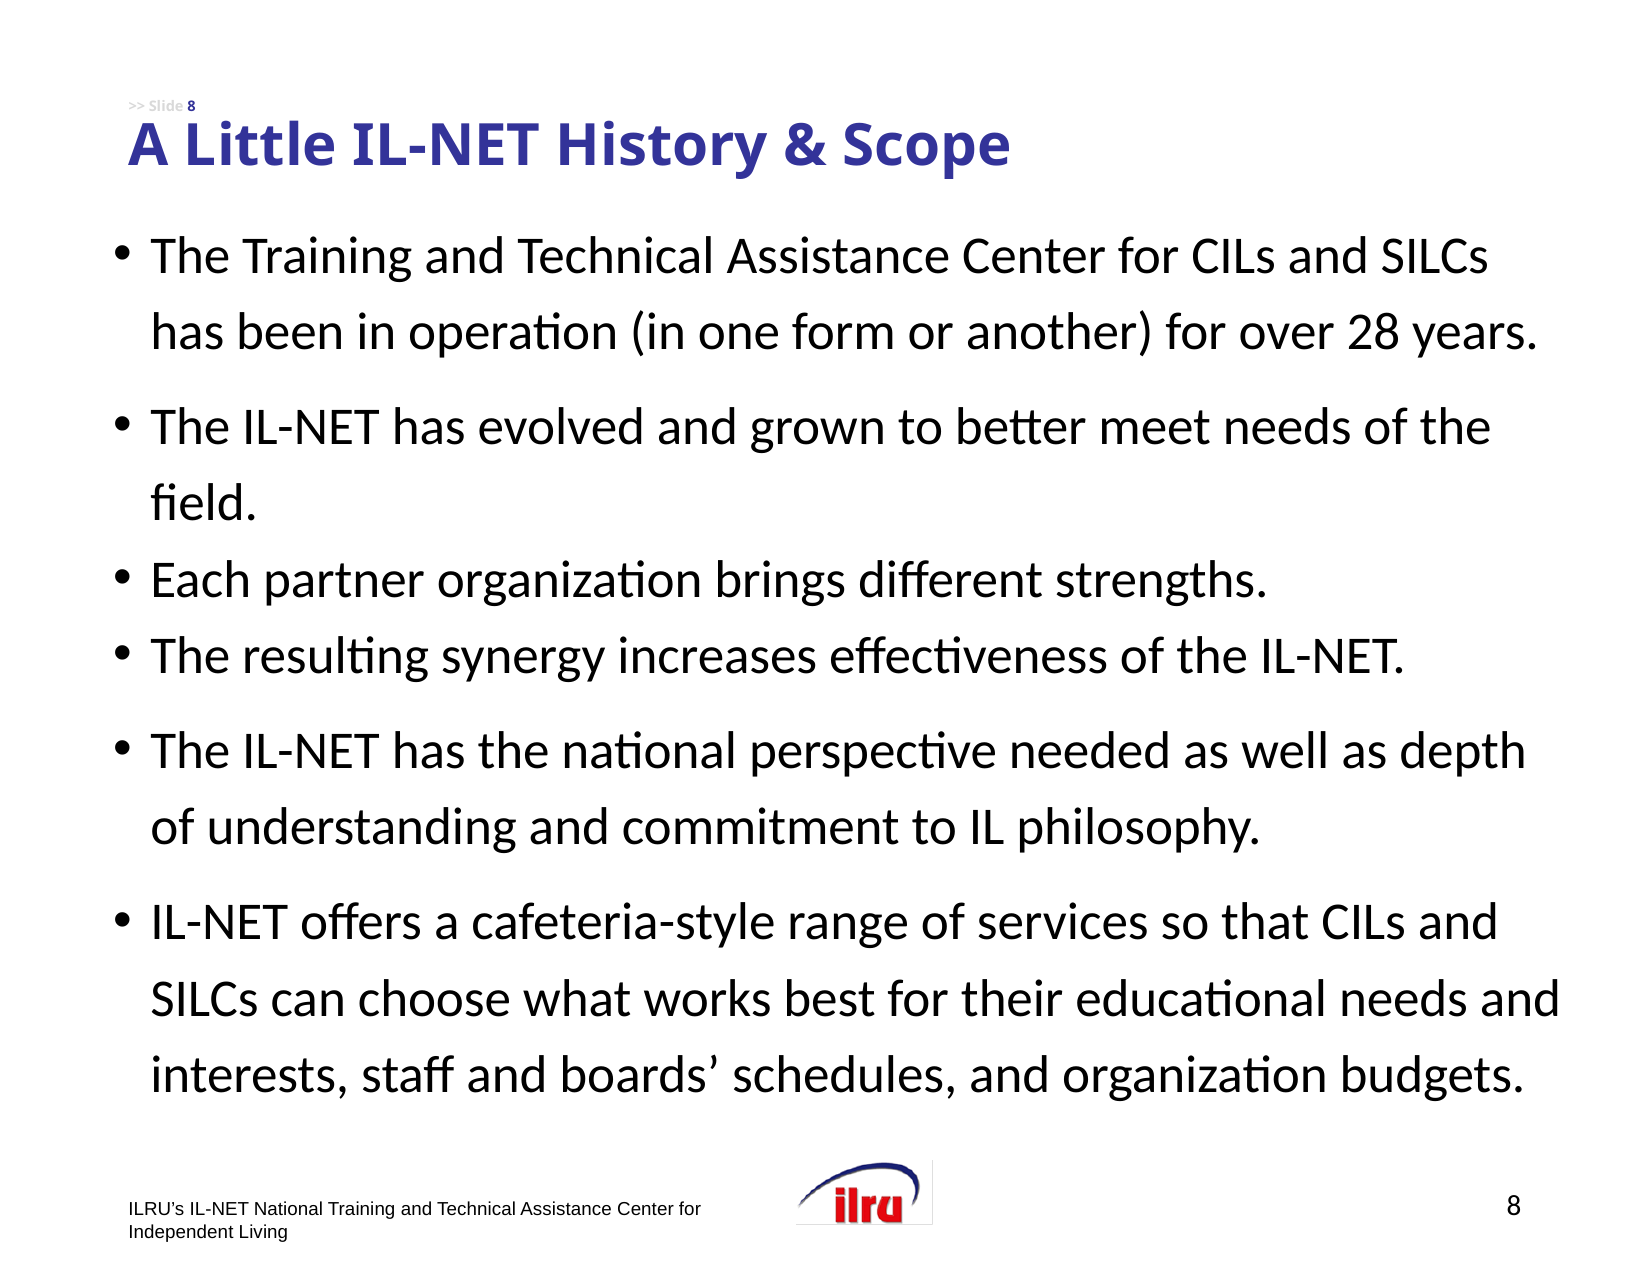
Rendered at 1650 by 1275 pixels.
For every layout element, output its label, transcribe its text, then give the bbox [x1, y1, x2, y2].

slide_number 8 [1165, 1169, 1537, 1238]
picture [795, 1159, 933, 1225]
list The Training and Technical Assistance Center for CILs and SILCs has been in operation (in one form or another) for over 28 years. The IL-NET has evolved and grown to better meet needs of the field. Each partner organization brings different strengths. The resulting synergy increases effectiveness of the IL-NET. The IL-NET has the national perspective needed as well as depth of understanding and commitment to IL philosophy. IL-NET offers a cafeteria-style range of services so that CILs and SILCs can choose what works best for their educational needs and interests, staff and boards’ schedules, and organization budgets. [98, 200, 1586, 1125]
title >> Slide 8 A Little IL-NET History & Scope [113, 62, 1588, 213]
